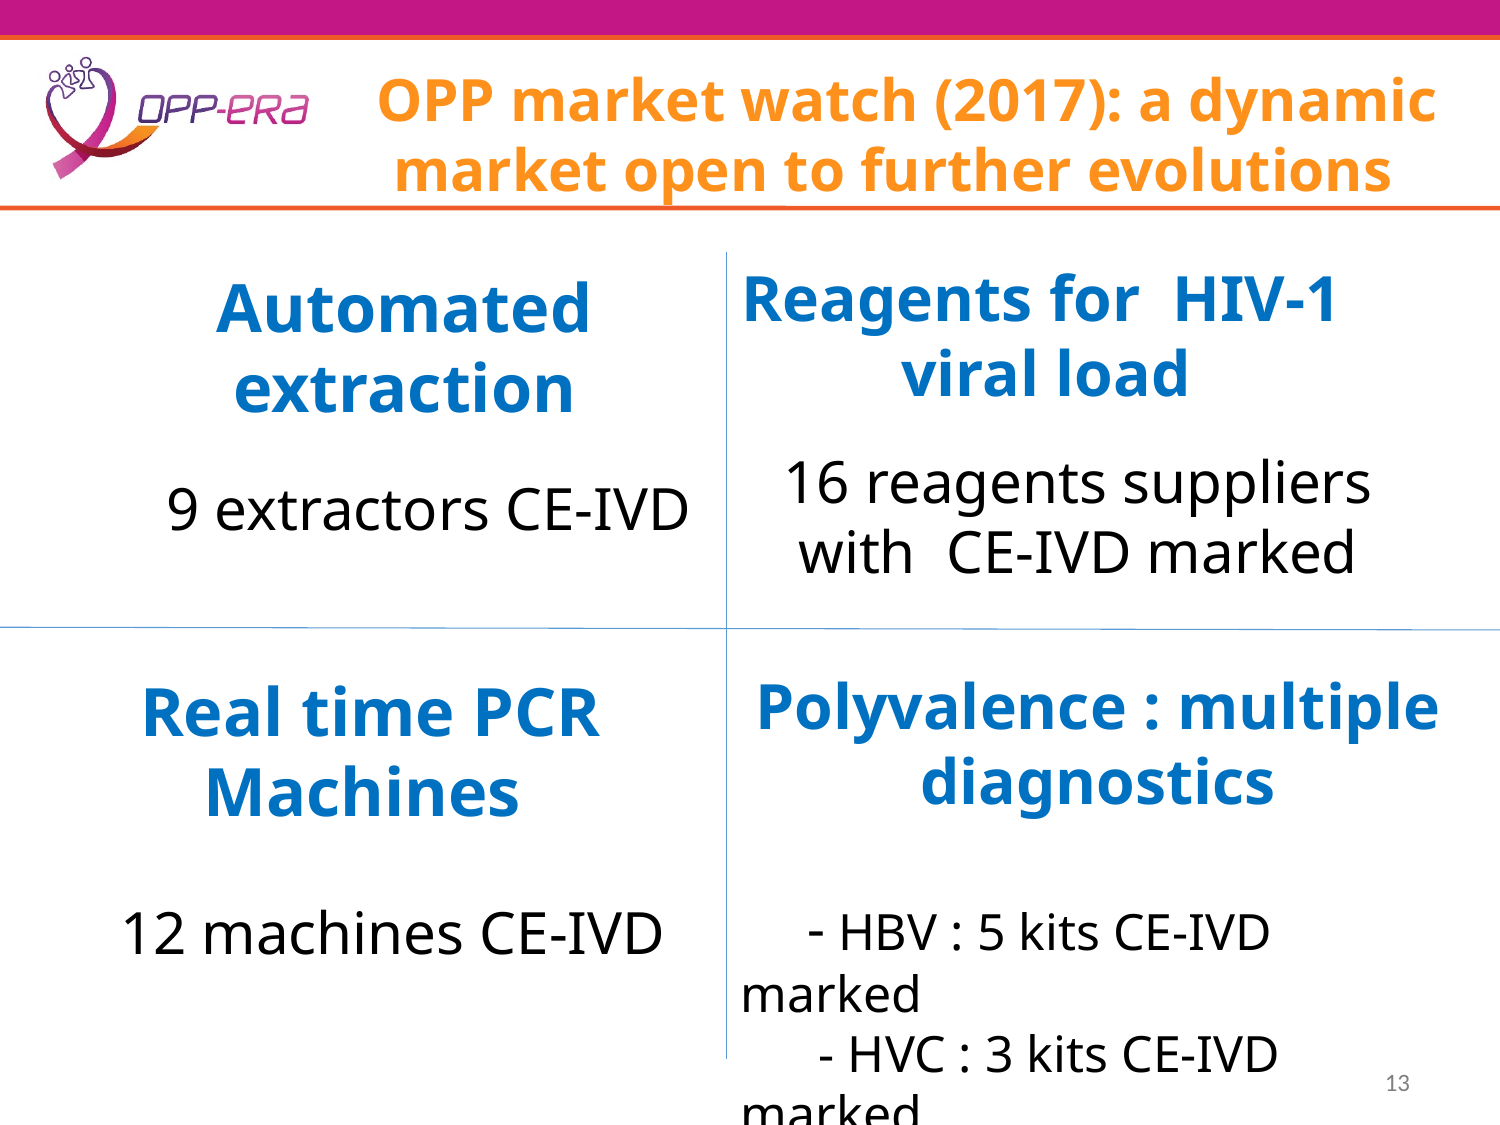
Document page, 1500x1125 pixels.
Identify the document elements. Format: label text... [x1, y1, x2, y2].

text_box 9 extractors CE-IVD [151, 464, 706, 550]
text_box Reagents for HIV-1 viral load [727, 251, 1374, 297]
text_box Polyvalence : multiple diagnostics - HBV : 5 kits CE-IVD marked - HVC : 3 kits CE-IVD marked - Tuberculosis: 10 kits CE-IVD [726, 660, 1471, 1125]
text_box Real time PCR Machines [118, 662, 623, 819]
text_box Reagents for HIV-1 viral load [719, 251, 726, 417]
picture [17, 42, 338, 193]
text_box 16 reagents suppliers with CE-IVD marked [727, 297, 1431, 593]
text_box Automated extraction [154, 258, 655, 434]
text_box 12 machines CE-IVD [105, 819, 681, 974]
text_box OPP market watch (2017): a dynamic market open to further evolutions [301, 55, 1500, 211]
